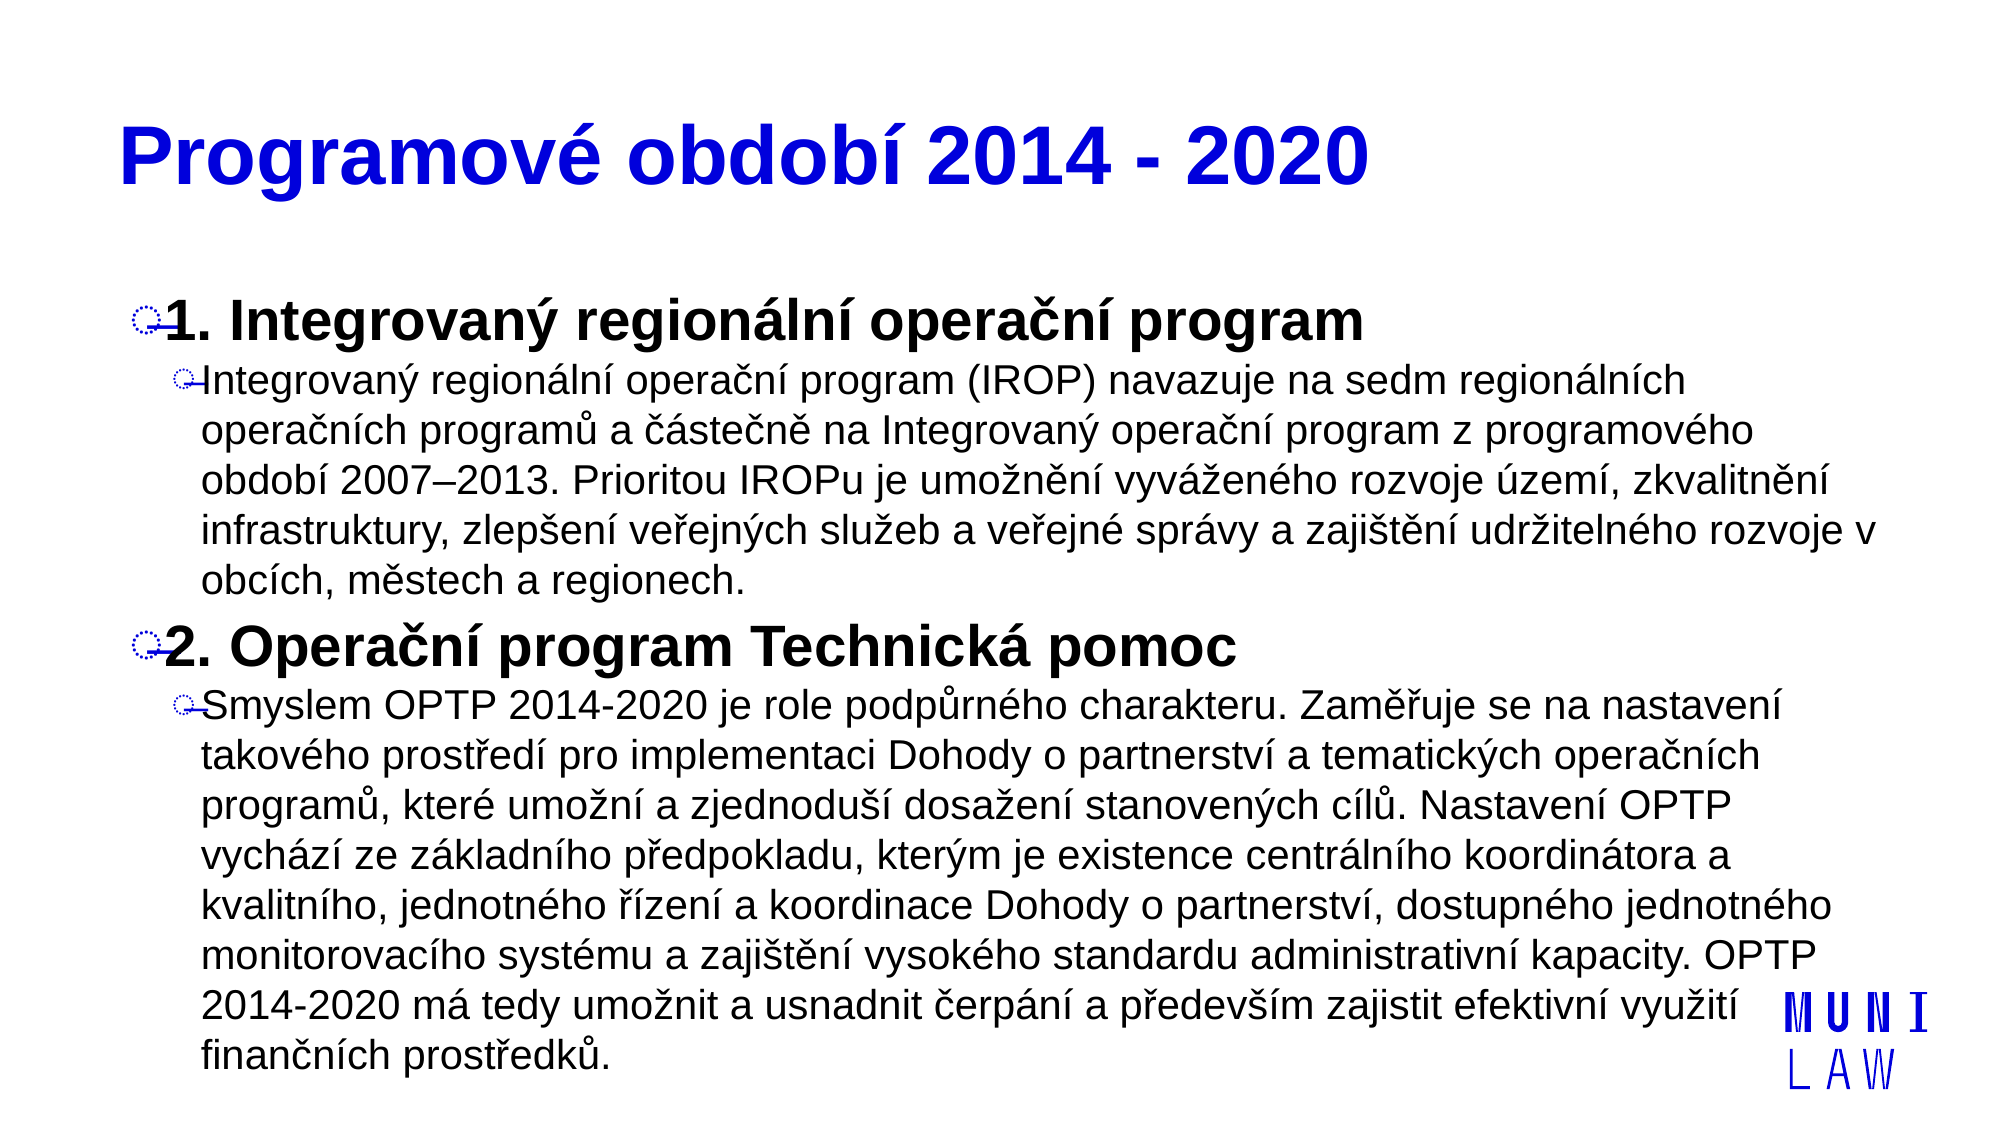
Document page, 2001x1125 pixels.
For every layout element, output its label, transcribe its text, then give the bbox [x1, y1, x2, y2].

title Programové období 2014 - 2020 [118, 118, 1883, 193]
list 1. Integrovaný regionální operační program Integrovaný regionální operační program (IROP) navazuje na sedm regionálních operačních programů a částečně na Integrovaný operační program z programového období 2007–2013. Prioritou IROPu je umožnění vyváženého rozvoje území, zkvalitnění infrastruktury, zlepšení veřejných služeb a veřejné správy a zajištění udržitelného rozvoje v obcích, městech a regionech. 2. Operační program Technická pomoc Smyslem OPTP 2014-2020 je role podpůrného charakteru. Zaměřuje se na nastavení takového prostředí pro implementaci Dohody o partnerství a tematických operačních programů, které umožní a zjednoduší dosažení stanovených cílů. Nastavení OPTP vychází ze základního předpokladu, kterým je existence centrálního koordinátora a kvalitního, jednotného řízení a koordinace Dohody o partnerství, dostupného jednotného monitorovacího systému a zajištění vysokého standardu administrativní kapacity. OPTP 2014-2020 má tedy umožnit a usnadnit čerpání a především zajistit efektivní využití finančních prostředků. [118, 277, 1883, 957]
